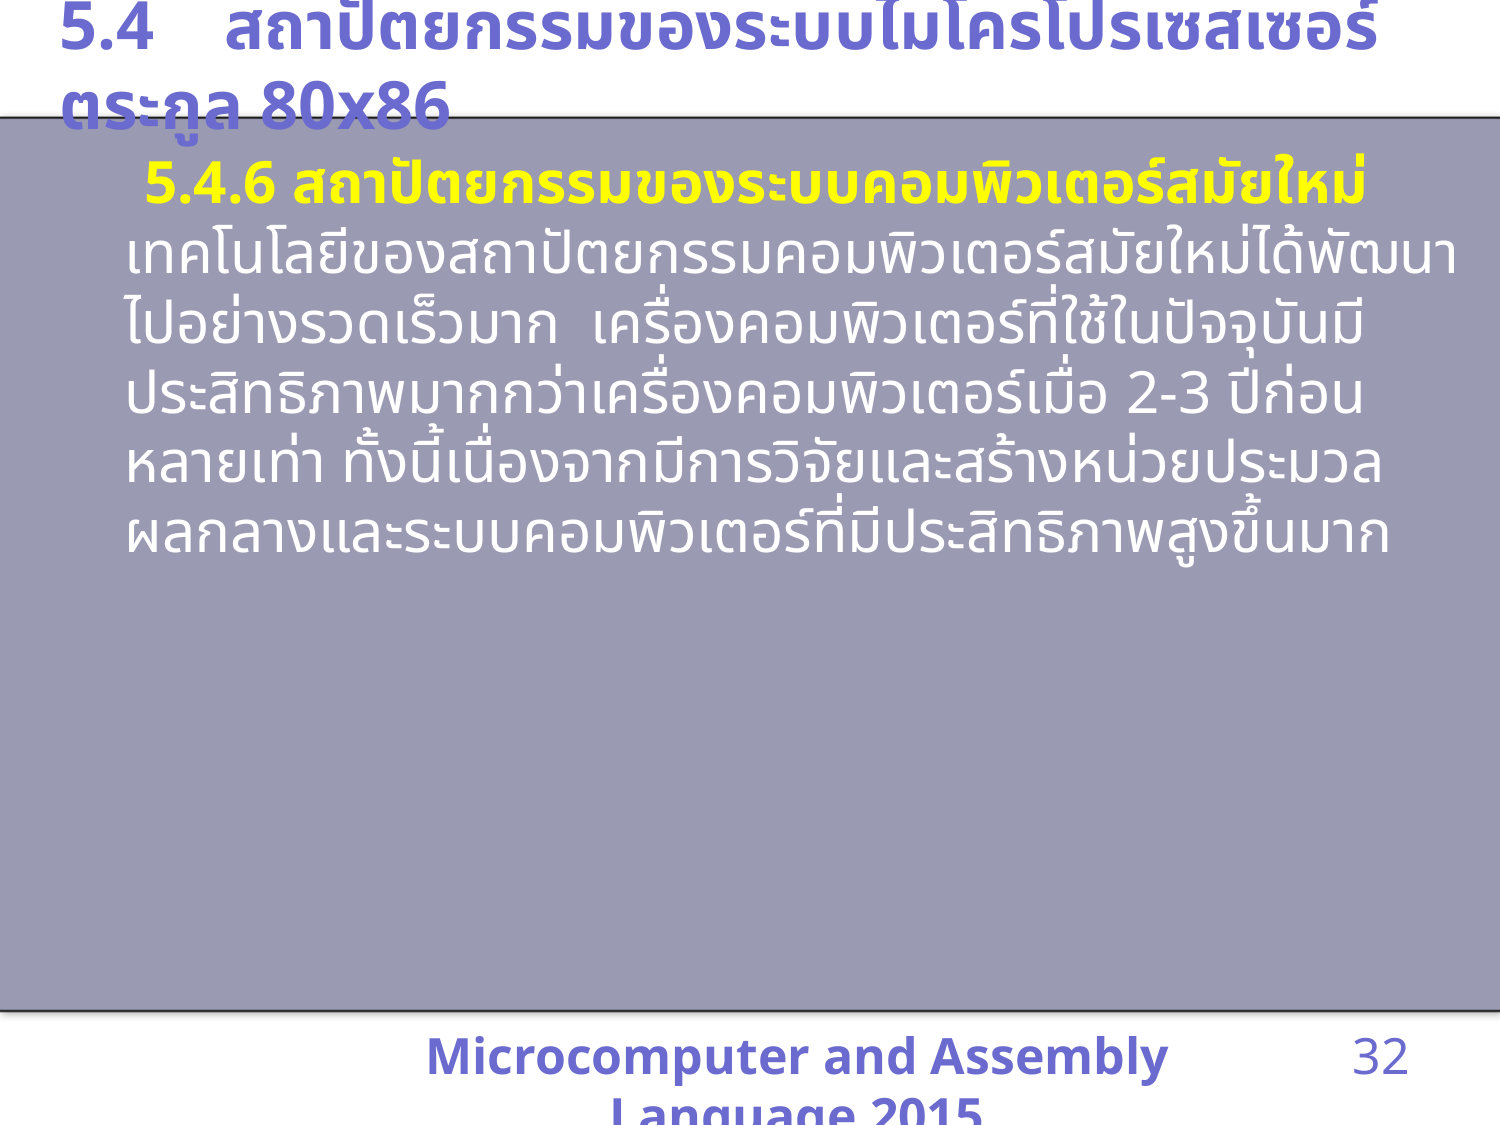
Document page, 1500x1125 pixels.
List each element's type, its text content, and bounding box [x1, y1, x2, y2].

title 5.4 สถาปัตยกรรมของระบบไมโครโปรเซสเซอร์ตระกูล 80x86 [44, 12, 1395, 113]
slide_number 32 [1074, 1017, 1425, 1096]
footer Microcomputer and Assembly Language 2015 [407, 1017, 1074, 1096]
picture [0, 0, 1500, 1125]
list 5.4.6 สถาปัตยกรรมของระบบคอมพิวเตอร์สมัยใหม่ เทคโนโลยีของสถาปัตยกรรมคอมพิวเตอร์สมัยใหม่ได้พัฒนาไปอย่างรวดเร็วมาก เครื่องคอมพิวเตอร์ที่ใช้ในปัจจุบันมีประสิทธิภาพมากกว่าเครื่องคอมพิวเตอร์เมื่อ 2-3 ปีก่อนหลายเท่า ทั้งนี้เนื่องจากมีการวิจัยและสร้างหน่วยประมวลผลกลางและระบบคอมพิวเตอร์ที่มีประสิทธิภาพสูงขึ้นมาก [53, 137, 1483, 1012]
